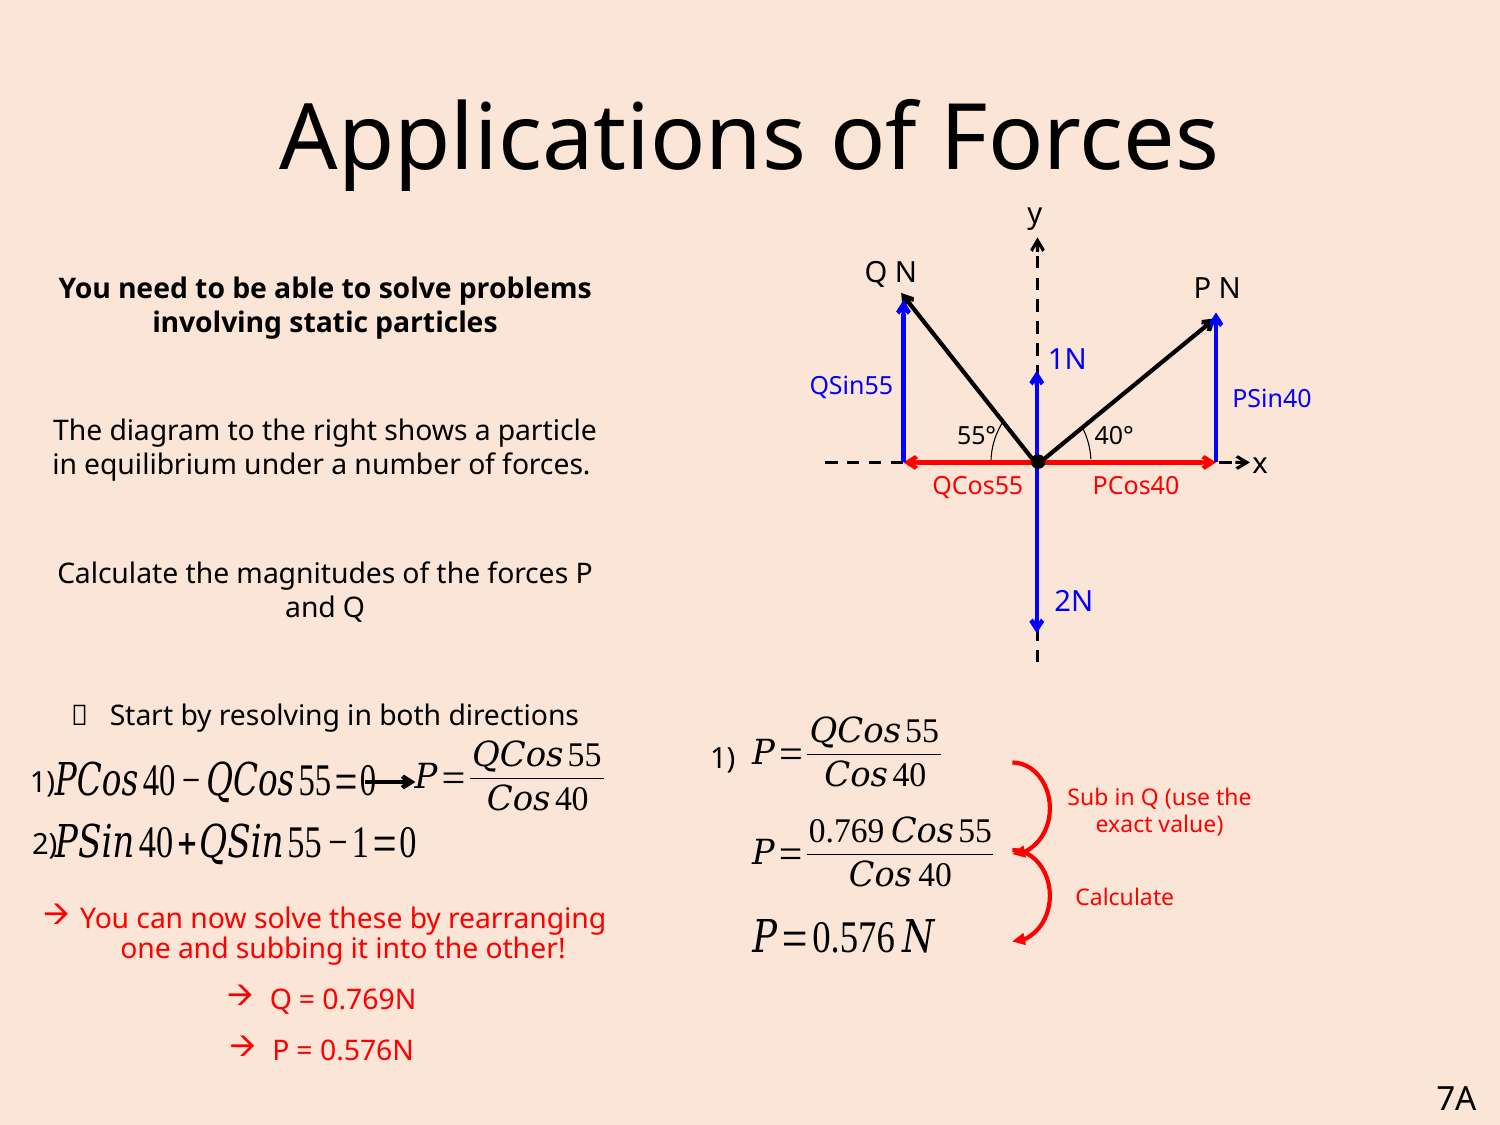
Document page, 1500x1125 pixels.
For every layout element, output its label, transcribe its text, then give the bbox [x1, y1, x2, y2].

title Applications of Forces [103, 30, 1397, 249]
text_box Calculate [1037, 875, 1213, 918]
text_box Q N [849, 249, 933, 296]
text_box PCos40 [1077, 465, 1195, 508]
text_box 7A [1412, 1074, 1500, 1125]
text_box Sub in Q (use the exact value) [1037, 774, 1282, 845]
list You need to be able to solve problems involving static particles The diagram to the right shows a particle in equilibrium under a number of forces. Calculate the magnitudes of the forces P and Q  Start by resolving in both directions You can now solve these by rearranging one and subbing it into the other! Q = 0.769N P = 0.576N [24, 262, 625, 1100]
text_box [901, 292, 1037, 465]
text_box QCos55 [917, 465, 1036, 508]
text_box x [1237, 437, 1288, 488]
text_box [1012, 761, 1038, 852]
text_box QSin55 [794, 362, 901, 408]
text_box 1) [695, 731, 751, 782]
text_box 2N [1039, 574, 1109, 625]
text_box 1) [14, 755, 70, 806]
text_box [1012, 849, 1047, 946]
text_box 2) [17, 818, 73, 868]
text_box PSin40 [1217, 375, 1327, 420]
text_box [1037, 318, 1215, 462]
text_box P N [1178, 262, 1256, 313]
